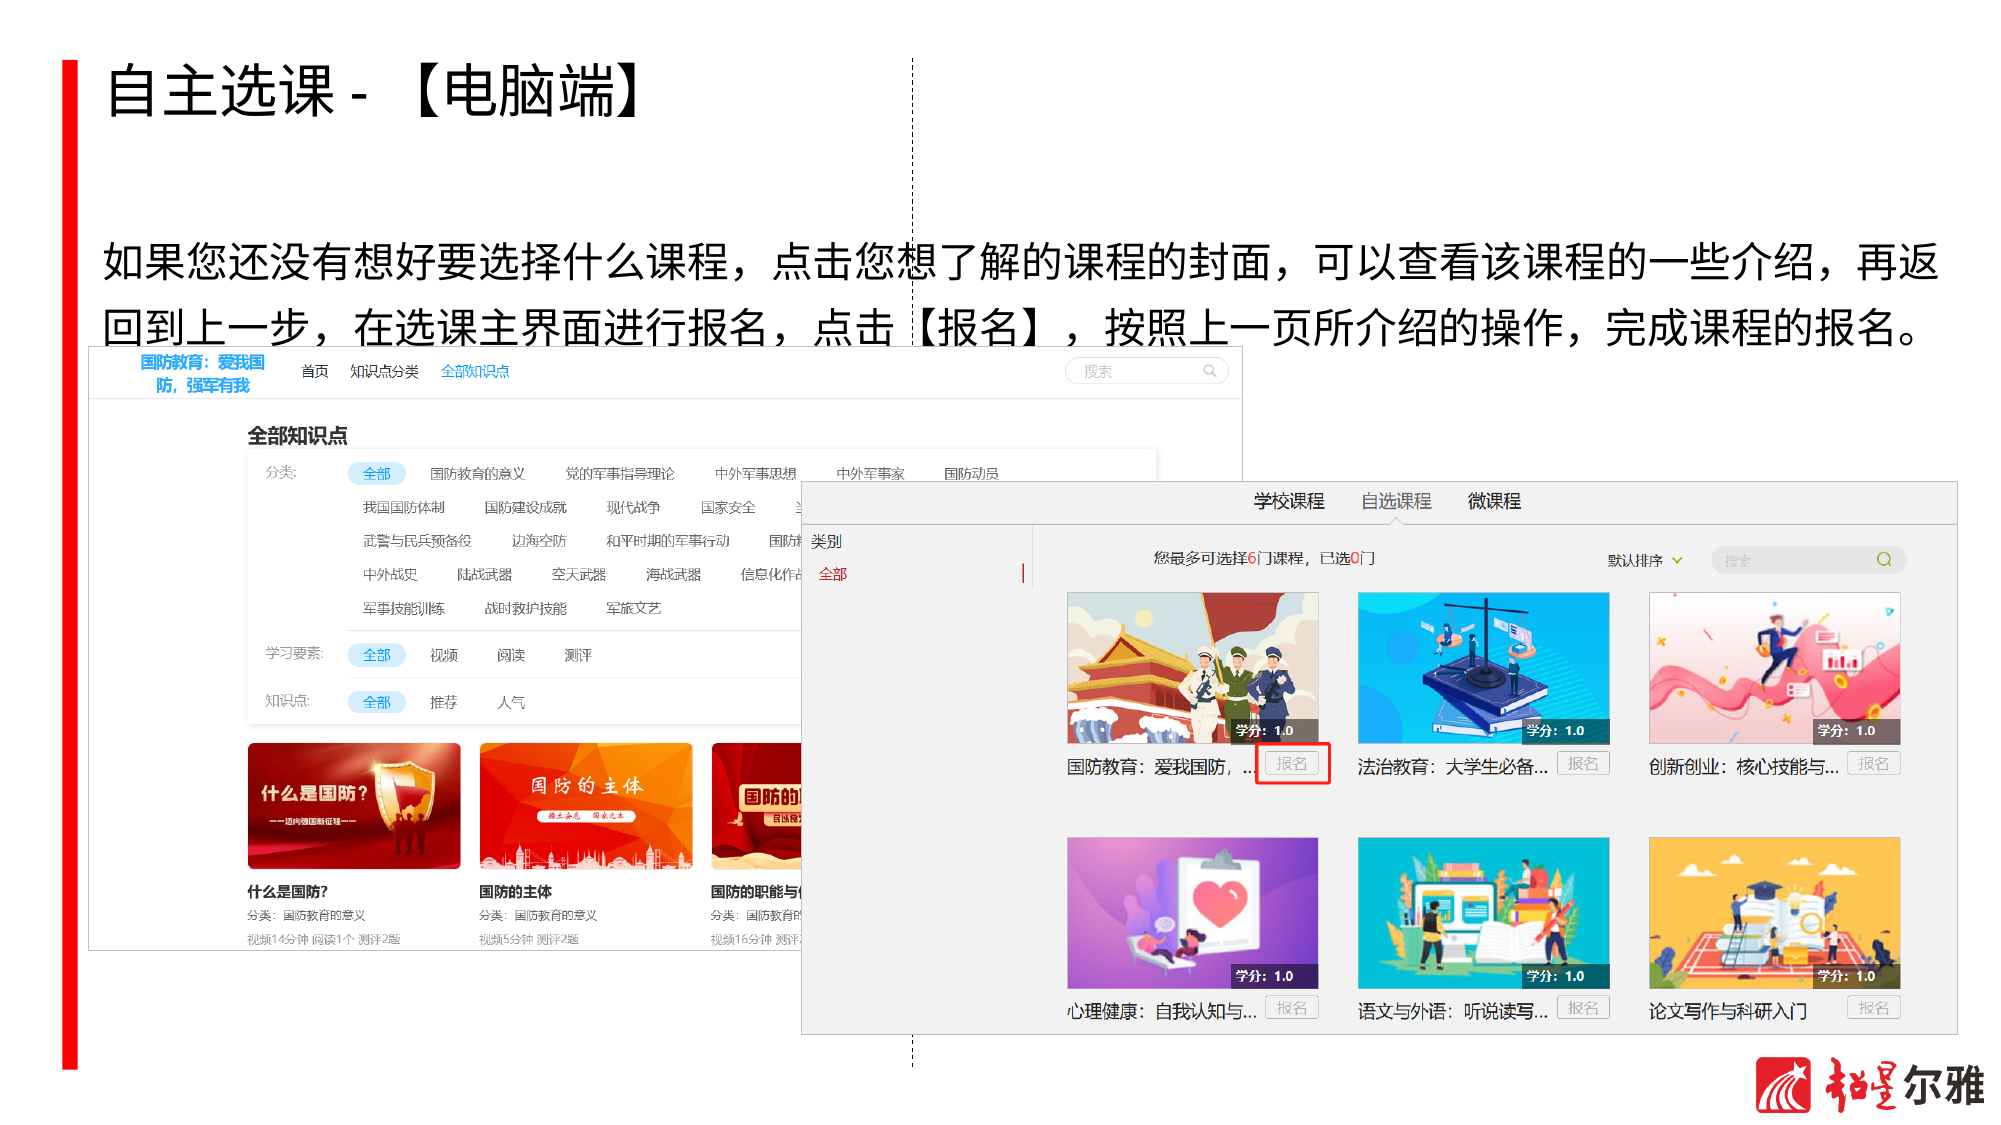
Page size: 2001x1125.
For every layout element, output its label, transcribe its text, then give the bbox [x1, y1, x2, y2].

picture [1756, 1057, 1984, 1113]
list 自主选课-【电脑端】 如果您还没有想好要选择什么课程，点击您想了解的课程的封面，可以查看该课程的一些介绍，再返回到上一步，在选课主界面进行报名，点击【报名】，按照上一页所介绍的操作，完成课程的报名。 [50, 55, 1958, 412]
picture [88, 346, 1958, 1035]
